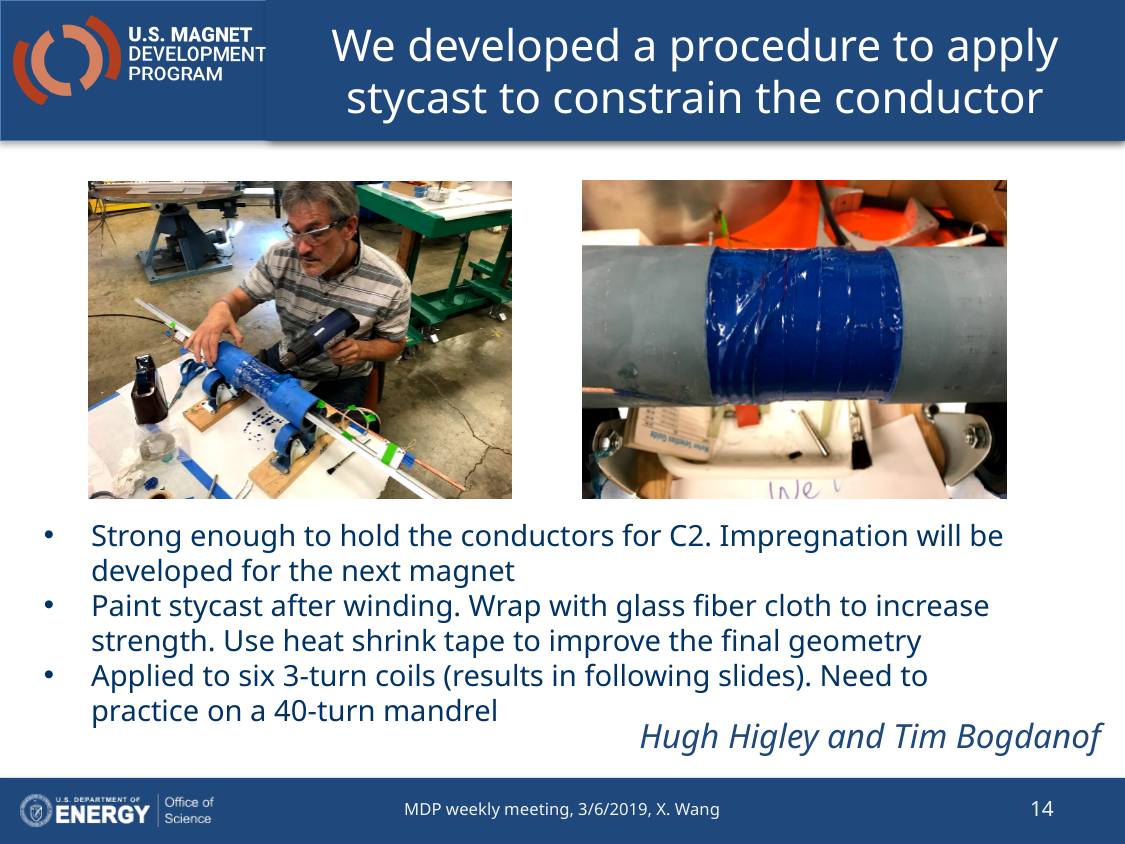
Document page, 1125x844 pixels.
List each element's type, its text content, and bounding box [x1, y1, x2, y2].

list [582, 180, 1007, 499]
slide_number 14 [1005, 787, 1069, 833]
title We developed a procedure to apply stycast to constrain the conductor [265, 0, 1125, 141]
text_box Strong enough to hold the conductors for C2. Impregnation will be developed for the next magnet Paint stycast after winding. Wrap with glass fiber cloth to increase strength. Use heat shrink tape to improve the final geometry Applied to six 3-turn coils (results in following slides). Need to practice on a 40-turn mandrel [29, 509, 1028, 735]
picture [20, 794, 214, 827]
text_box Hugh Higley and Tim Bogdanof [624, 708, 1117, 763]
picture [13, 15, 265, 105]
picture [87, 181, 512, 499]
